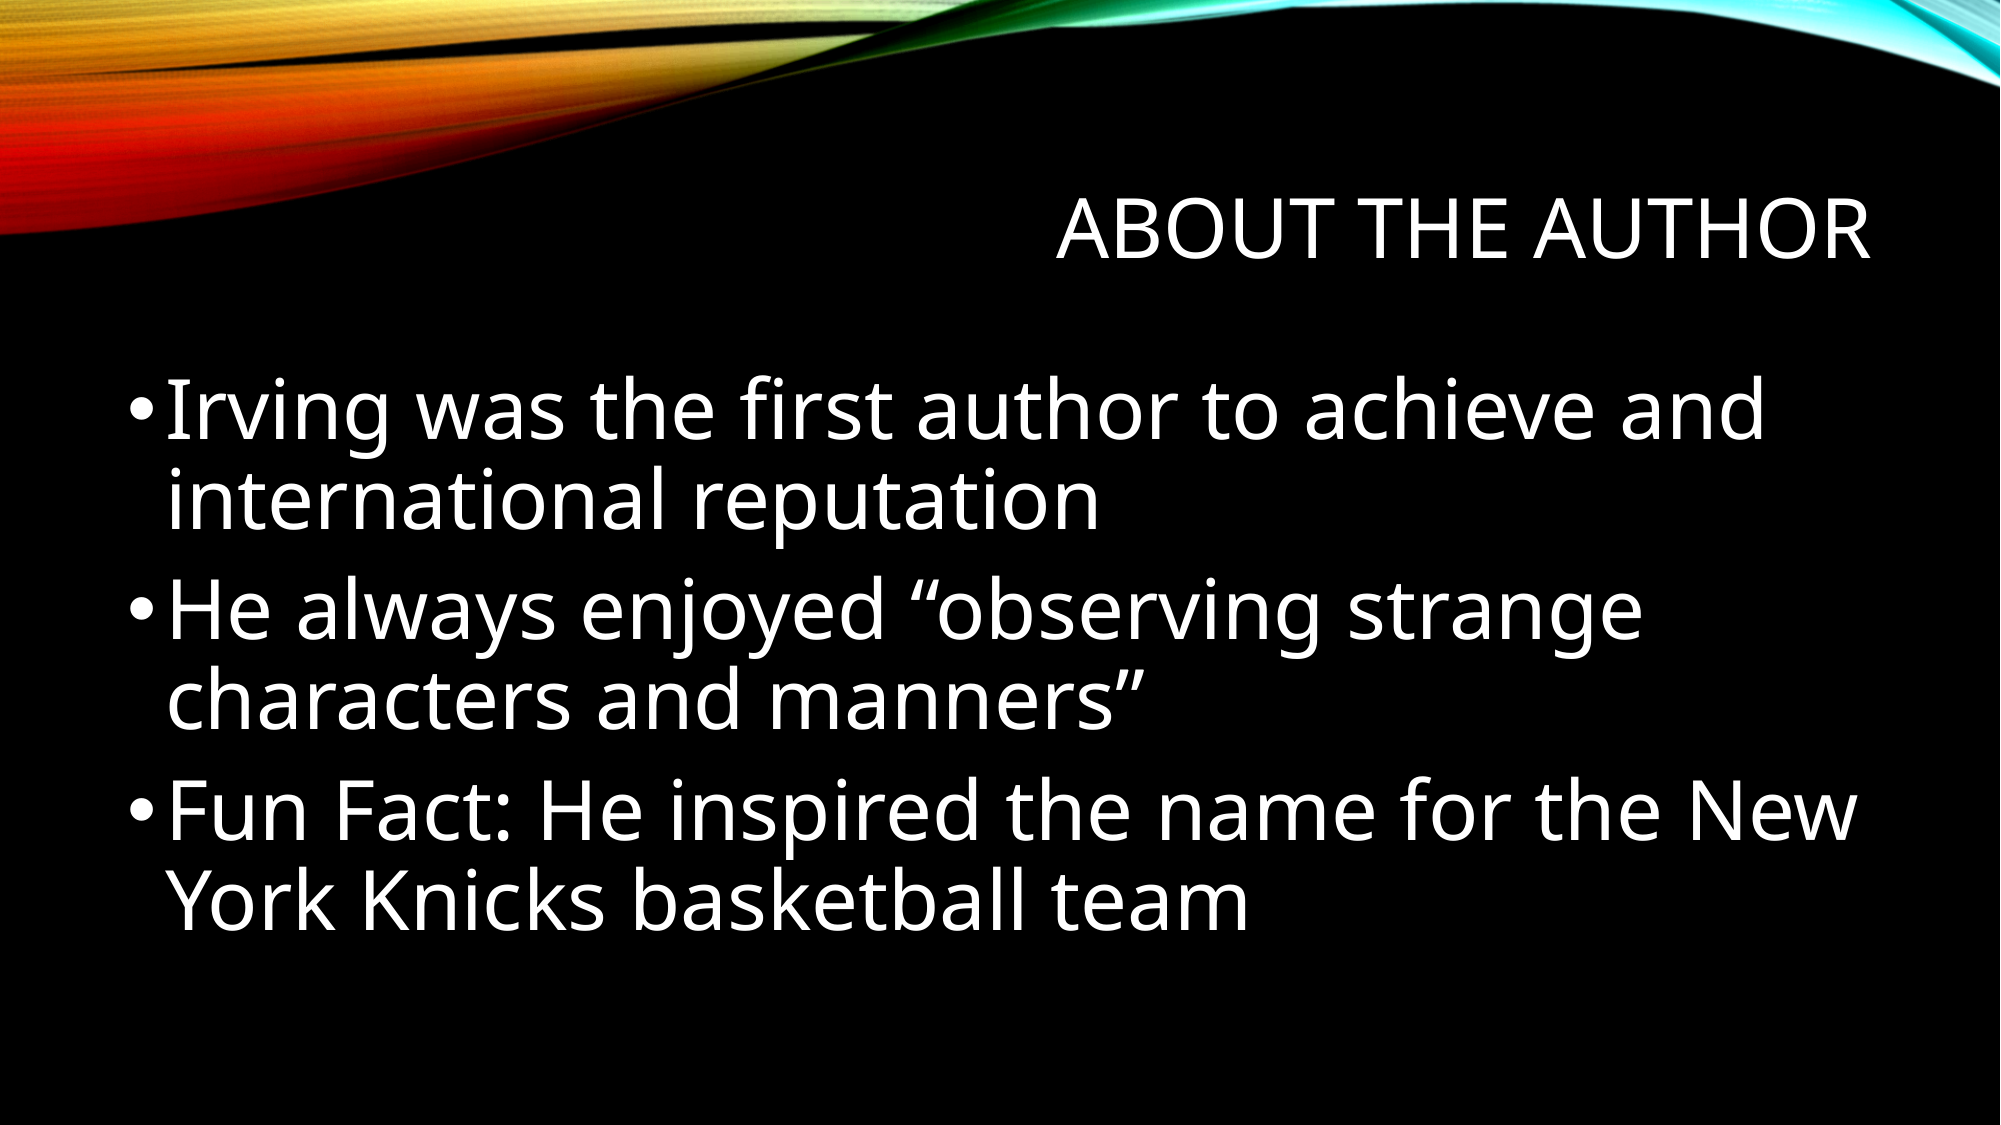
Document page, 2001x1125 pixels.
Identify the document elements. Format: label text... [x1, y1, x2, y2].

title About the Author [474, 125, 1888, 338]
list Irving was the first author to achieve and international reputation He always enjoyed “observing strange characters and manners” Fun Fact: He inspired the name for the New York Knicks basketball team [112, 360, 1888, 1021]
picture [0, 0, 2000, 237]
